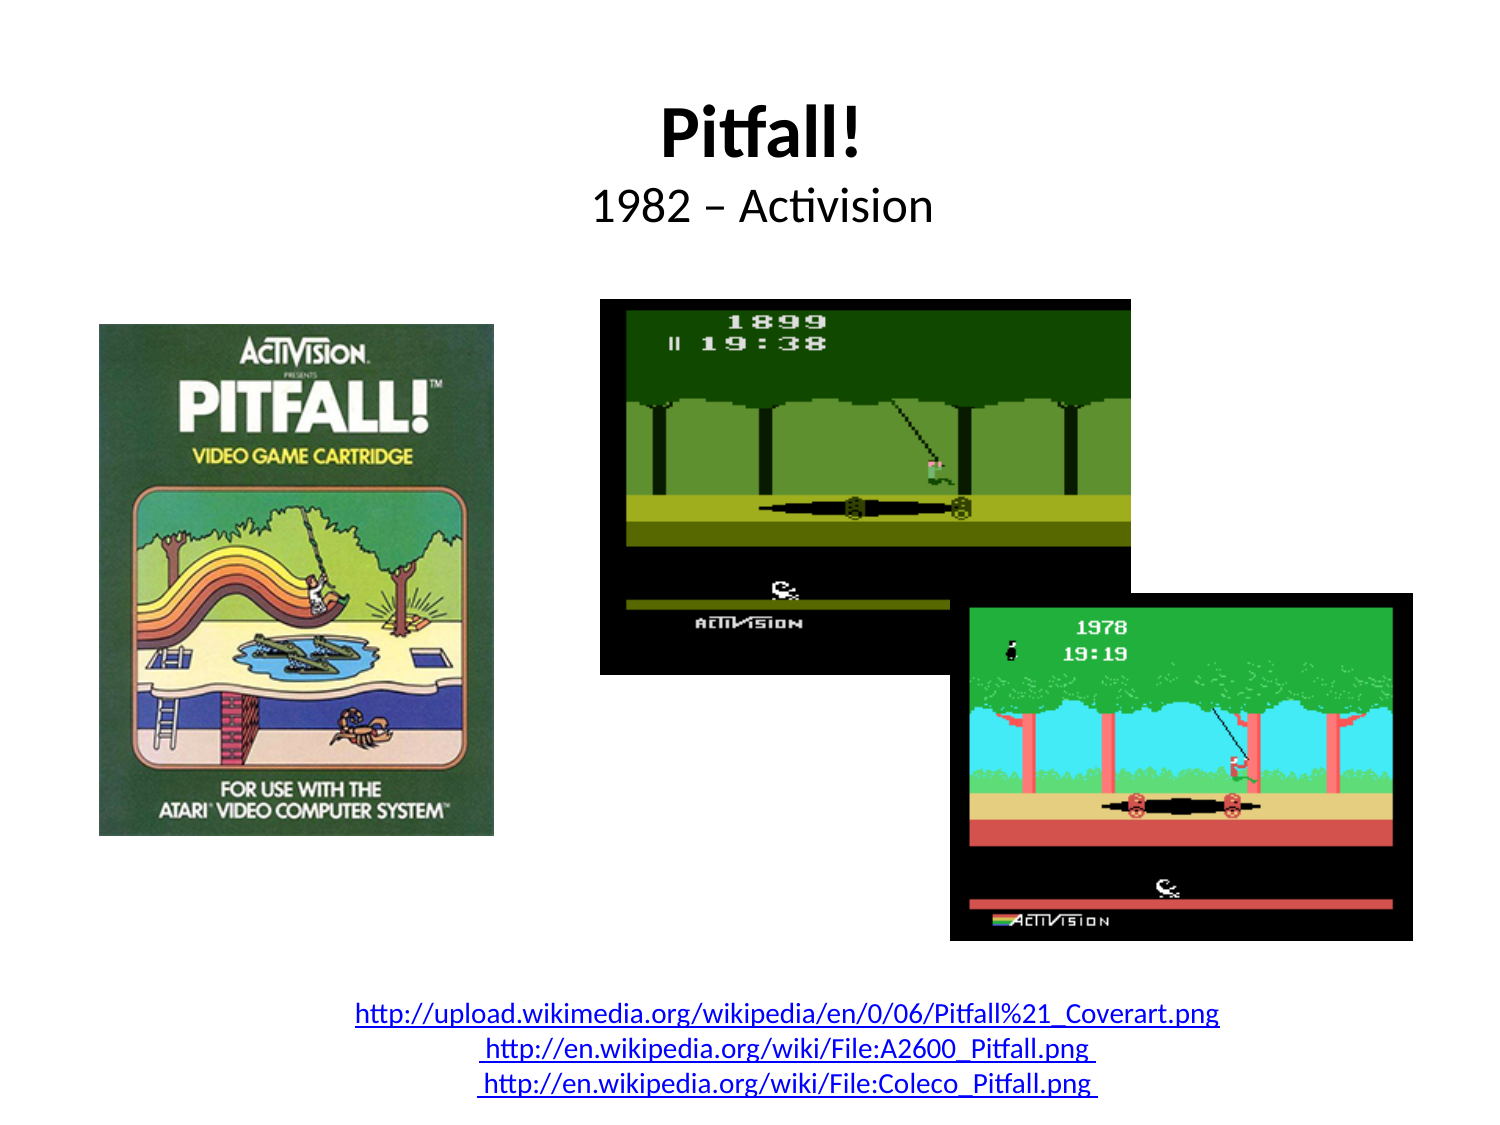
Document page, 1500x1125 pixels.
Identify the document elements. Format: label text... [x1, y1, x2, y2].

picture [99, 324, 494, 837]
picture [599, 299, 1413, 941]
text_box http://upload.wikimedia.org/wikipedia/en/0/06/Pitfall%21_Coverart.png http://en.wikipedia.org/wiki/File:A2600_Pitfall.png http://en.wikipedia.org/wiki/File:Coleco_Pitfall.png [212, 987, 1363, 1125]
text_box Pitfall! 1982 – Activision [287, 74, 1238, 240]
